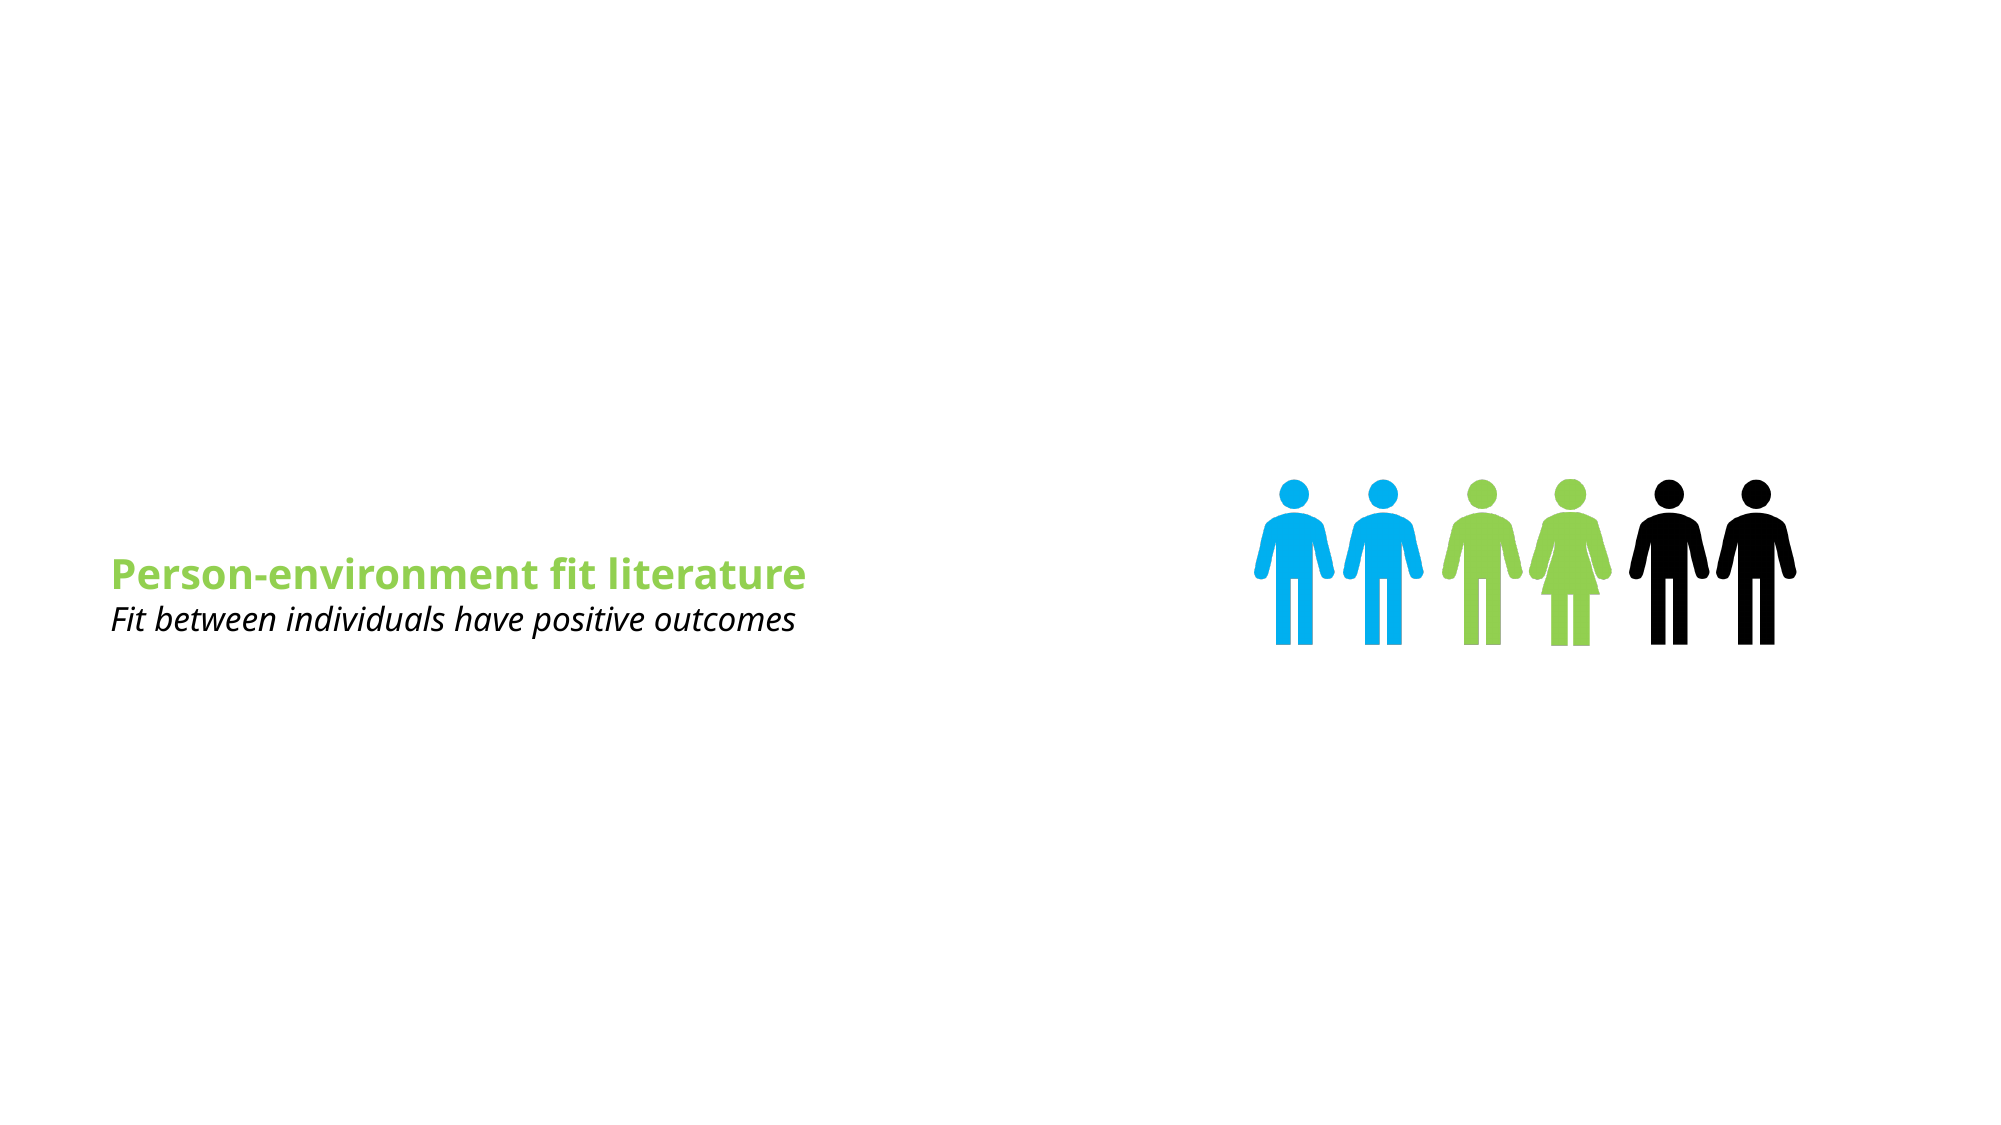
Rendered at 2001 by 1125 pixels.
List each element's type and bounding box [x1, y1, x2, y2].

text_box [110, 474, 1844, 650]
